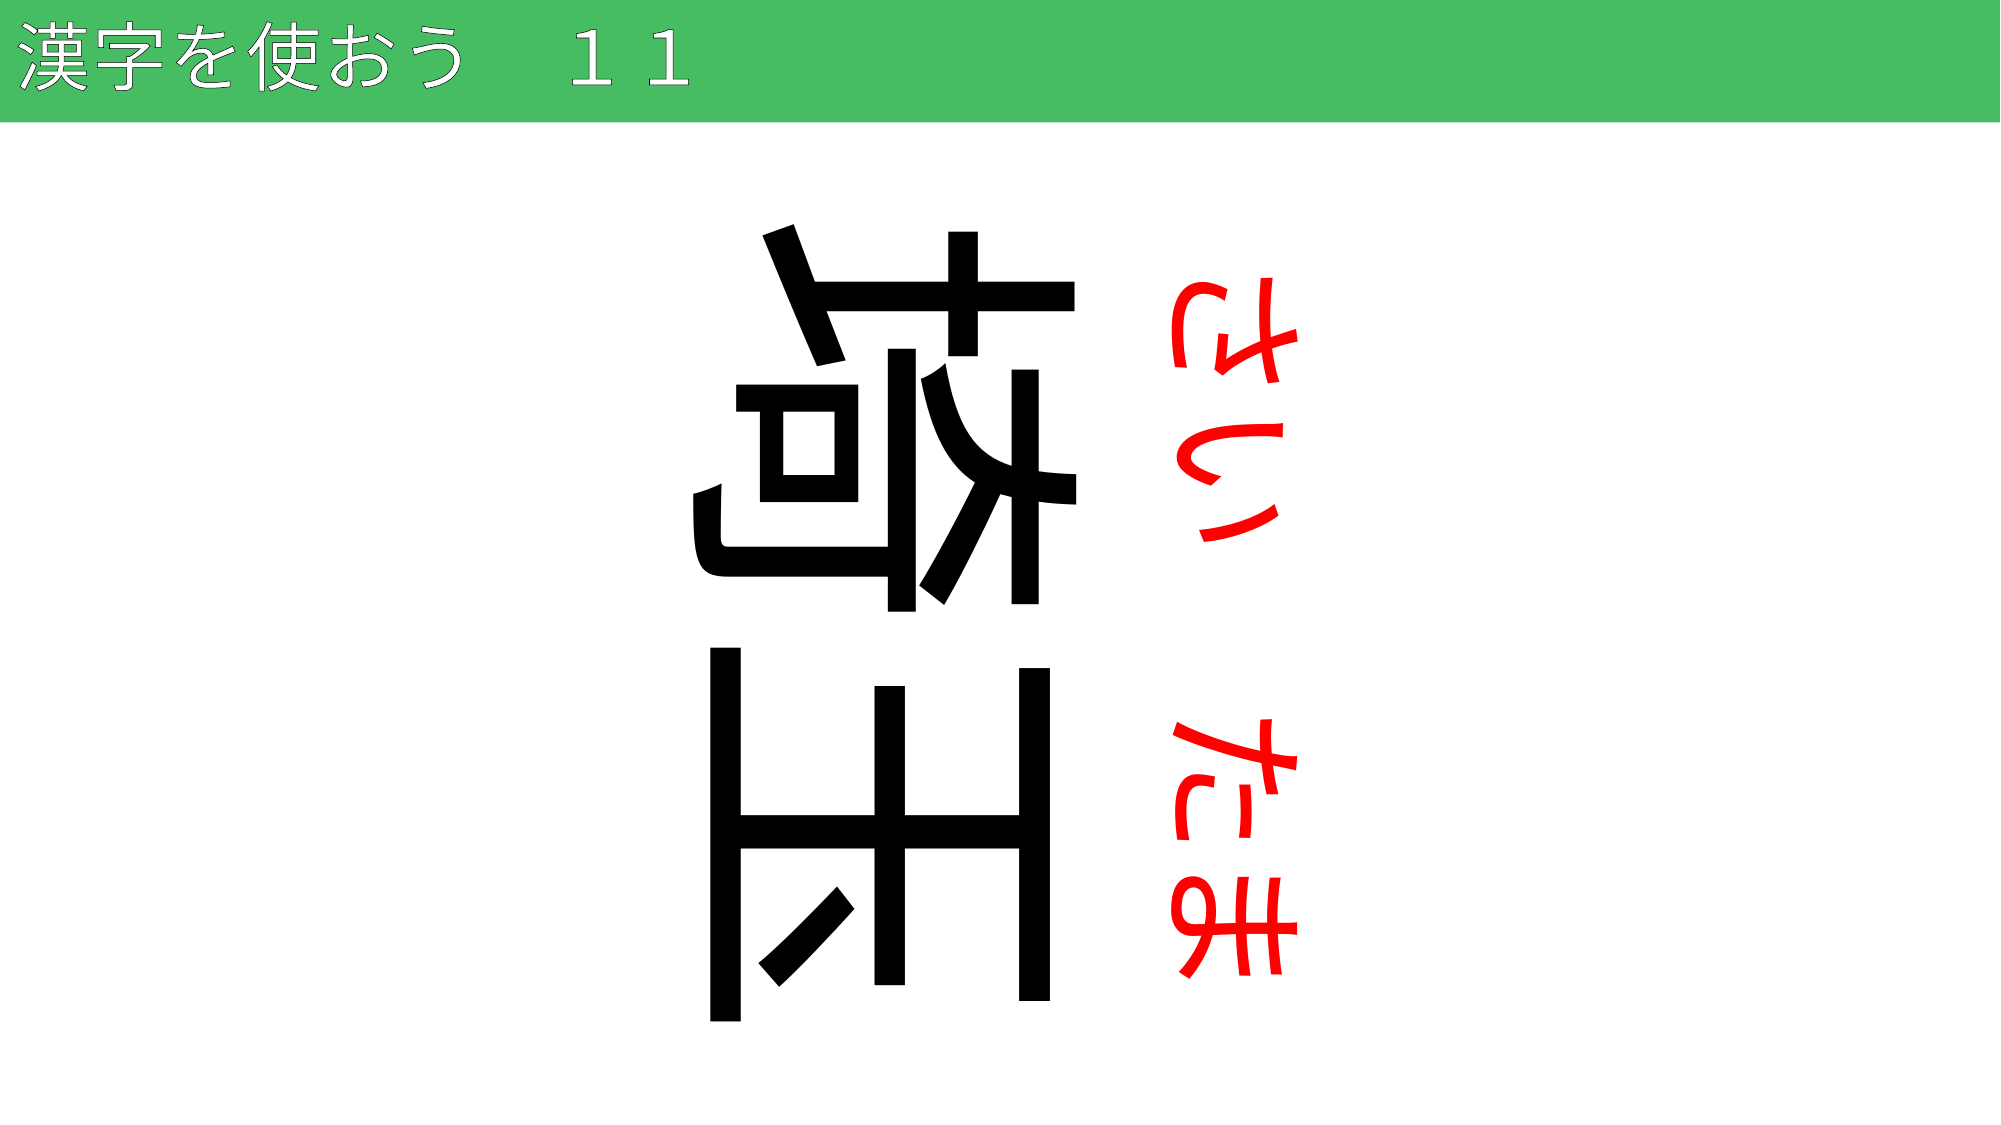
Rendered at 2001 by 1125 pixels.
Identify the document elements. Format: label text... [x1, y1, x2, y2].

text_box 埼玉 [616, 195, 1152, 1125]
slide_number 100 [1712, 0, 2000, 123]
text_box さい たま [1124, 239, 1337, 1012]
title 漢字を使おう １１ [0, 0, 1712, 123]
